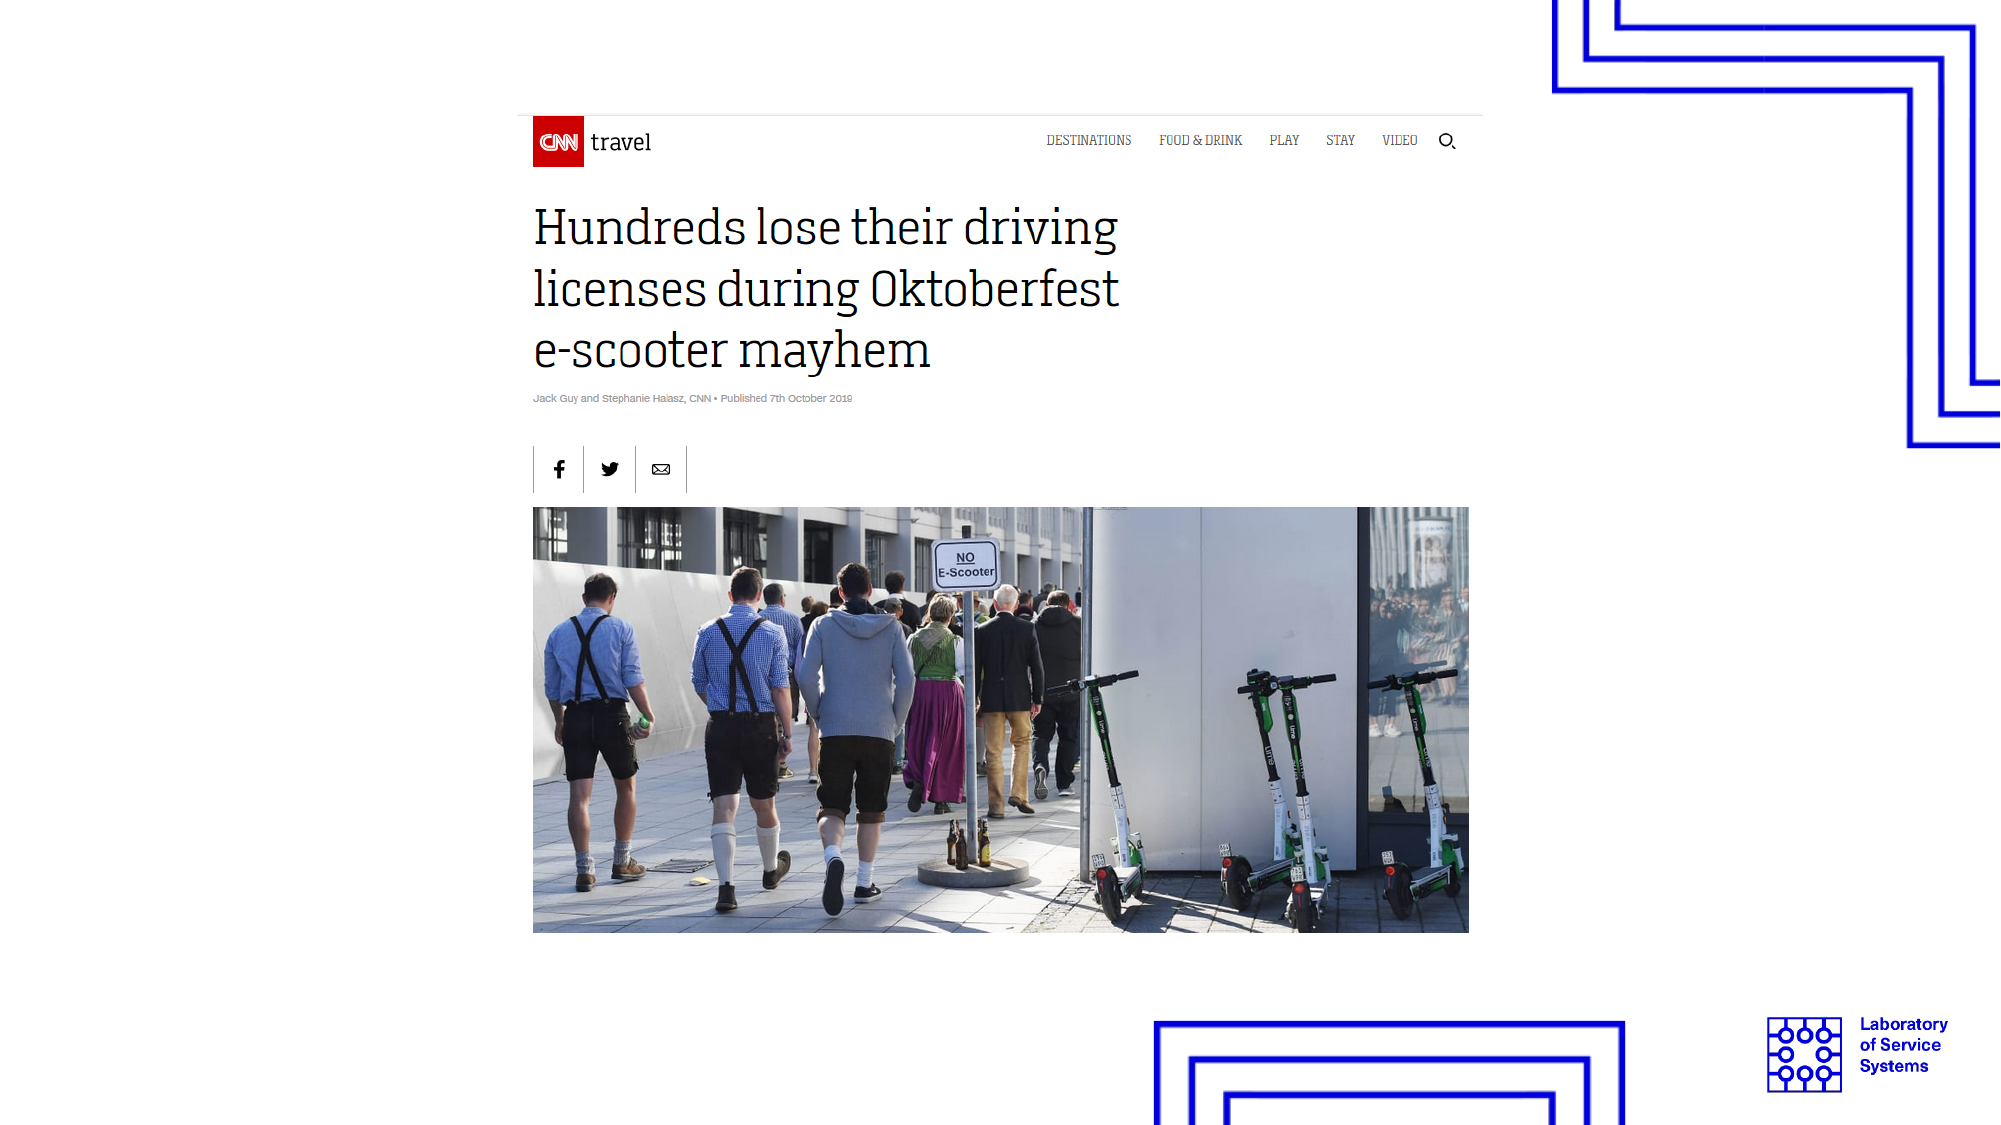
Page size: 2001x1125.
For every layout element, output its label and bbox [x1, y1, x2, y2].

picture [1765, 1015, 1949, 1093]
picture [1544, 0, 2001, 458]
picture [517, 113, 1484, 957]
picture [1148, 1015, 1633, 1125]
